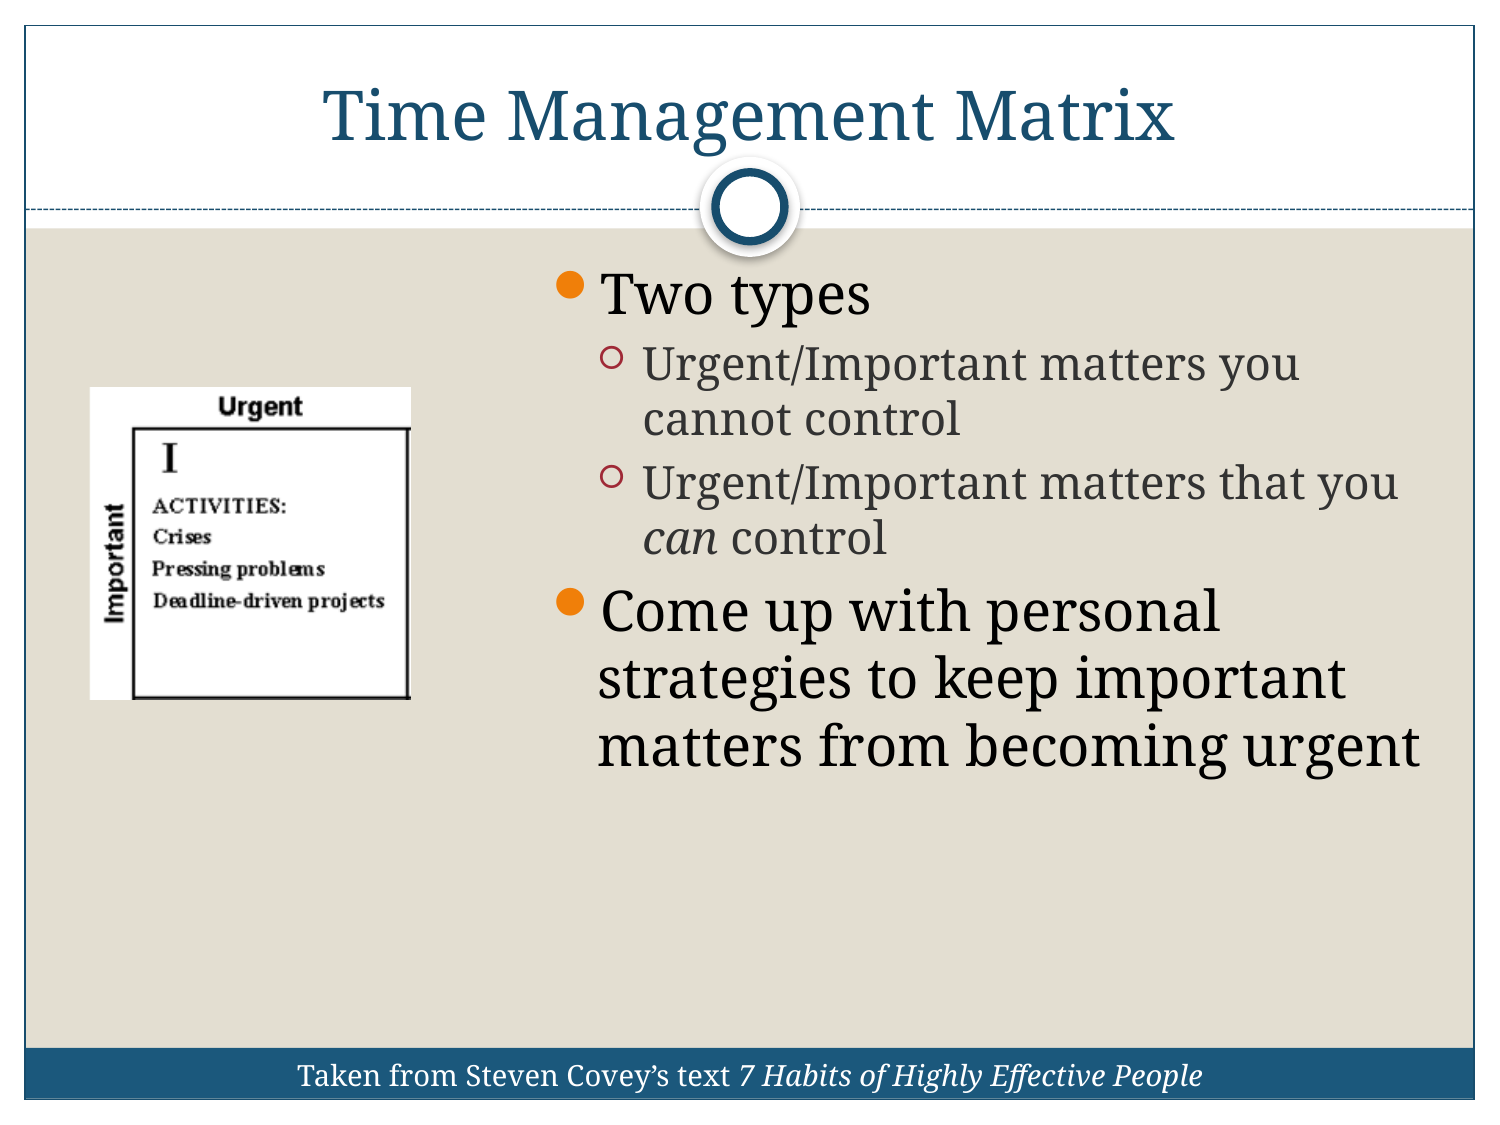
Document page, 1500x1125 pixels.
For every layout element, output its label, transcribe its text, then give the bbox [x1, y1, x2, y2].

picture [87, 387, 412, 701]
text_box Taken from Steven Covey’s text 7 Habits of Highly Effective People [282, 1049, 1219, 1100]
title Time Management Matrix [49, 37, 1450, 162]
list Two types Urgent/Important matters you cannot control Urgent/Important matters that you can control Come up with personal strategies to keep important matters from becoming urgent [537, 250, 1445, 1001]
